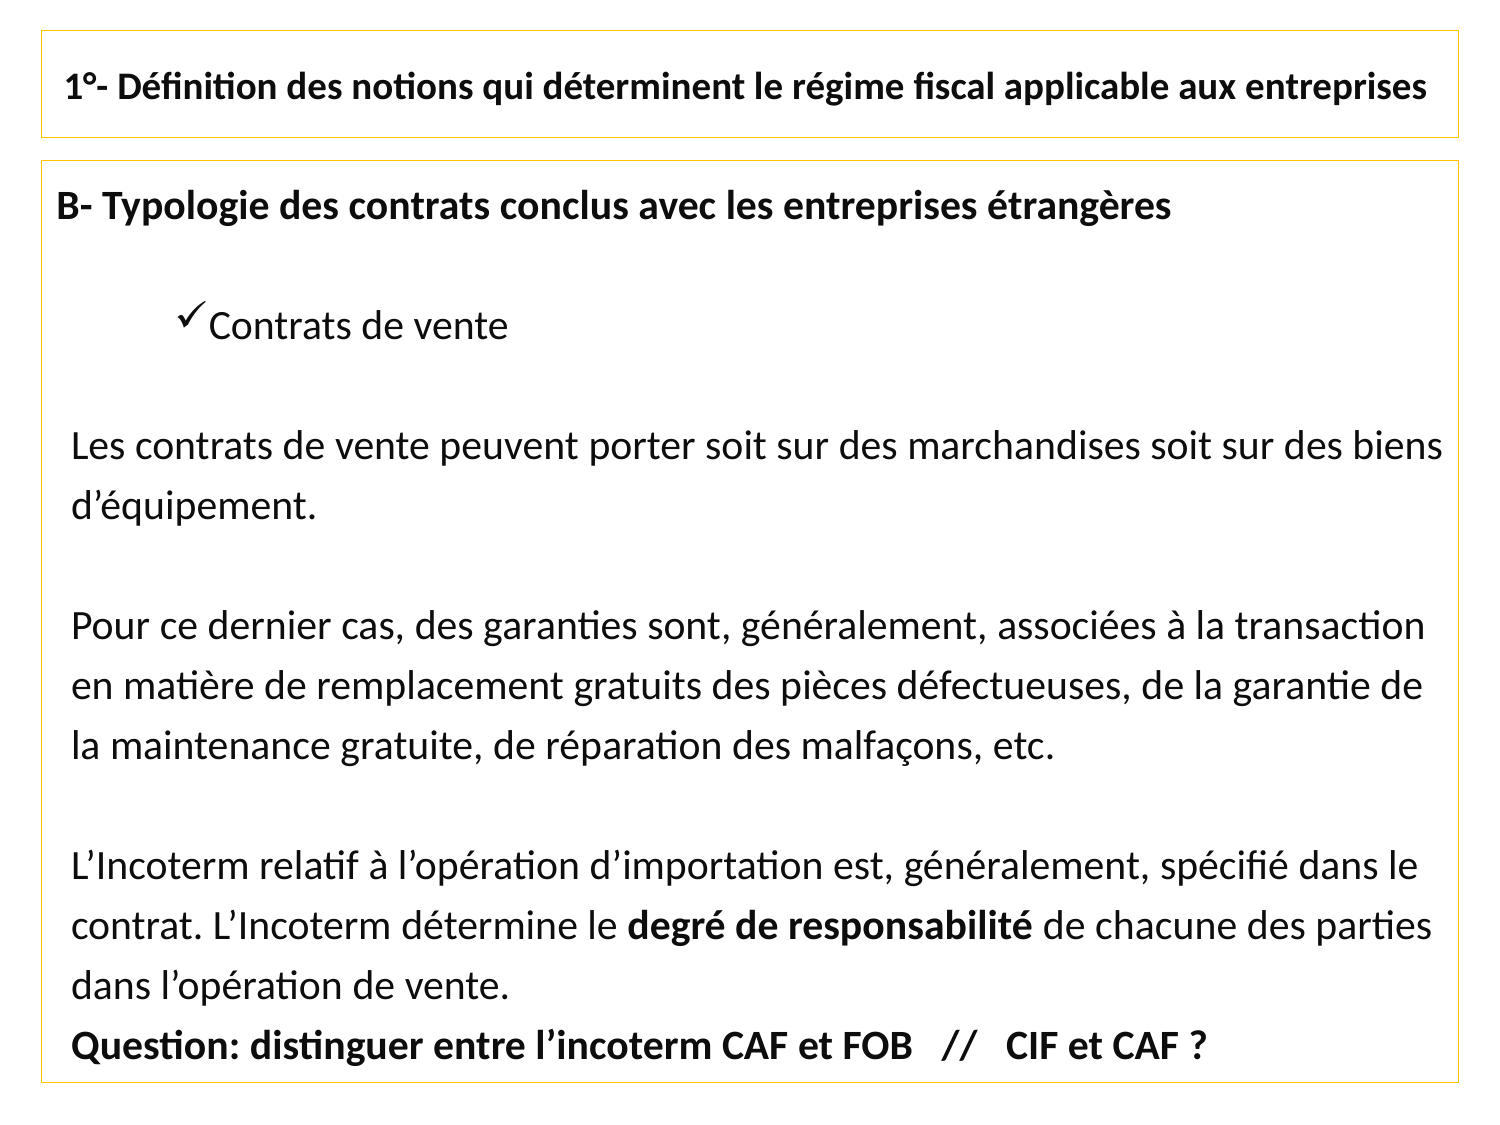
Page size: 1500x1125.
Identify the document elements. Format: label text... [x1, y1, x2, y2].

title 1°- Définition des notions qui déterminent le régime fiscal applicable aux entreprises [41, 30, 1459, 138]
subtitle B- Typologie des contrats conclus avec les entreprises étrangères Contrats de vente Les contrats de vente peuvent porter soit sur des marchandises soit sur des biens d’équipement. Pour ce dernier cas, des garanties sont, généralement, associées à la transaction en matière de remplacement gratuits des pièces défectueuses, de la garantie de la maintenance gratuite, de réparation des malfaçons, etc. L’Incoterm relatif à l’opération d’importation est, généralement, spécifié dans le contrat. L’Incoterm détermine le degré de responsabilité de chacune des parties dans l’opération de vente. Question: distinguer entre l’incoterm CAF et FOB // CIF et CAF ? [41, 160, 1459, 1083]
